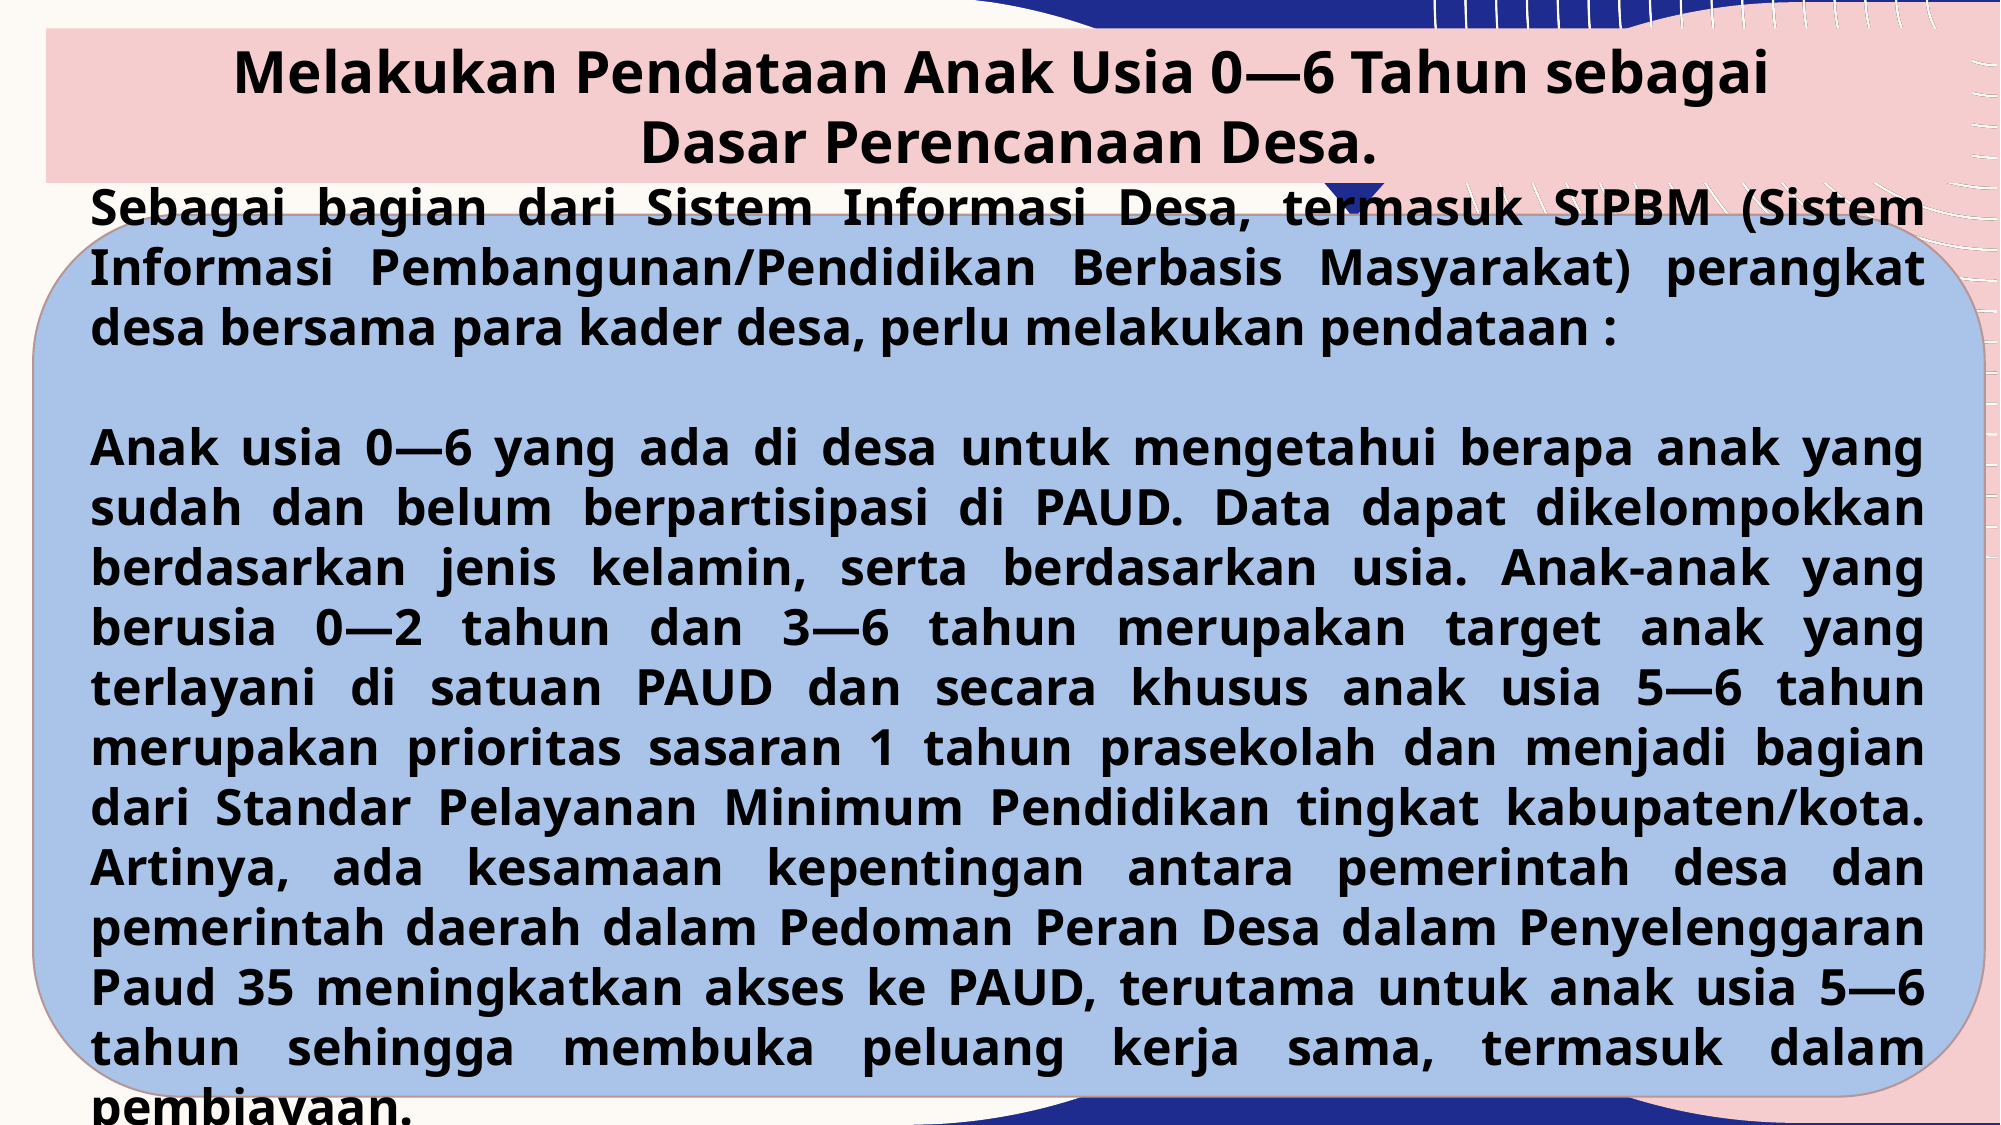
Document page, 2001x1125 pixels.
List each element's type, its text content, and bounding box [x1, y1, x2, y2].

text_box Sebagai bagian dari Sistem Informasi Desa, termasuk SIPBM (Sistem Informasi Pembangunan/Pendidikan Berbasis Masyarakat) perangkat desa bersama para kader desa, perlu melakukan pendataan : Anak usia 0—6 yang ada di desa untuk mengetahui berapa anak yang sudah dan belum berpartisipasi di PAUD. Data dapat dikelompokkan berdasarkan jenis kelamin, serta berdasarkan usia. Anak-anak yang berusia 0—2 tahun dan 3—6 tahun merupakan target anak yang terlayani di satuan PAUD dan secara khusus anak usia 5—6 tahun merupakan prioritas sasaran 1 tahun prasekolah dan menjadi bagian dari Standar Pelayanan Minimum Pendidikan tingkat kabupaten/kota. Artinya, ada kesamaan kepentingan antara pemerintah desa dan pemerintah daerah dalam Pedoman Peran Desa dalam Penyelenggaran Paud 35 meningkatkan akses ke PAUD, terutama untuk anak usia 5—6 tahun sehingga membuka peluang kerja sama, termasuk dalam pembiayaan. [32, 213, 1986, 1098]
text_box Melakukan Pendataan Anak Usia 0—6 Tahun sebagai Dasar Perencanaan Desa. [45, 28, 1973, 183]
picture [1433, 0, 1997, 559]
